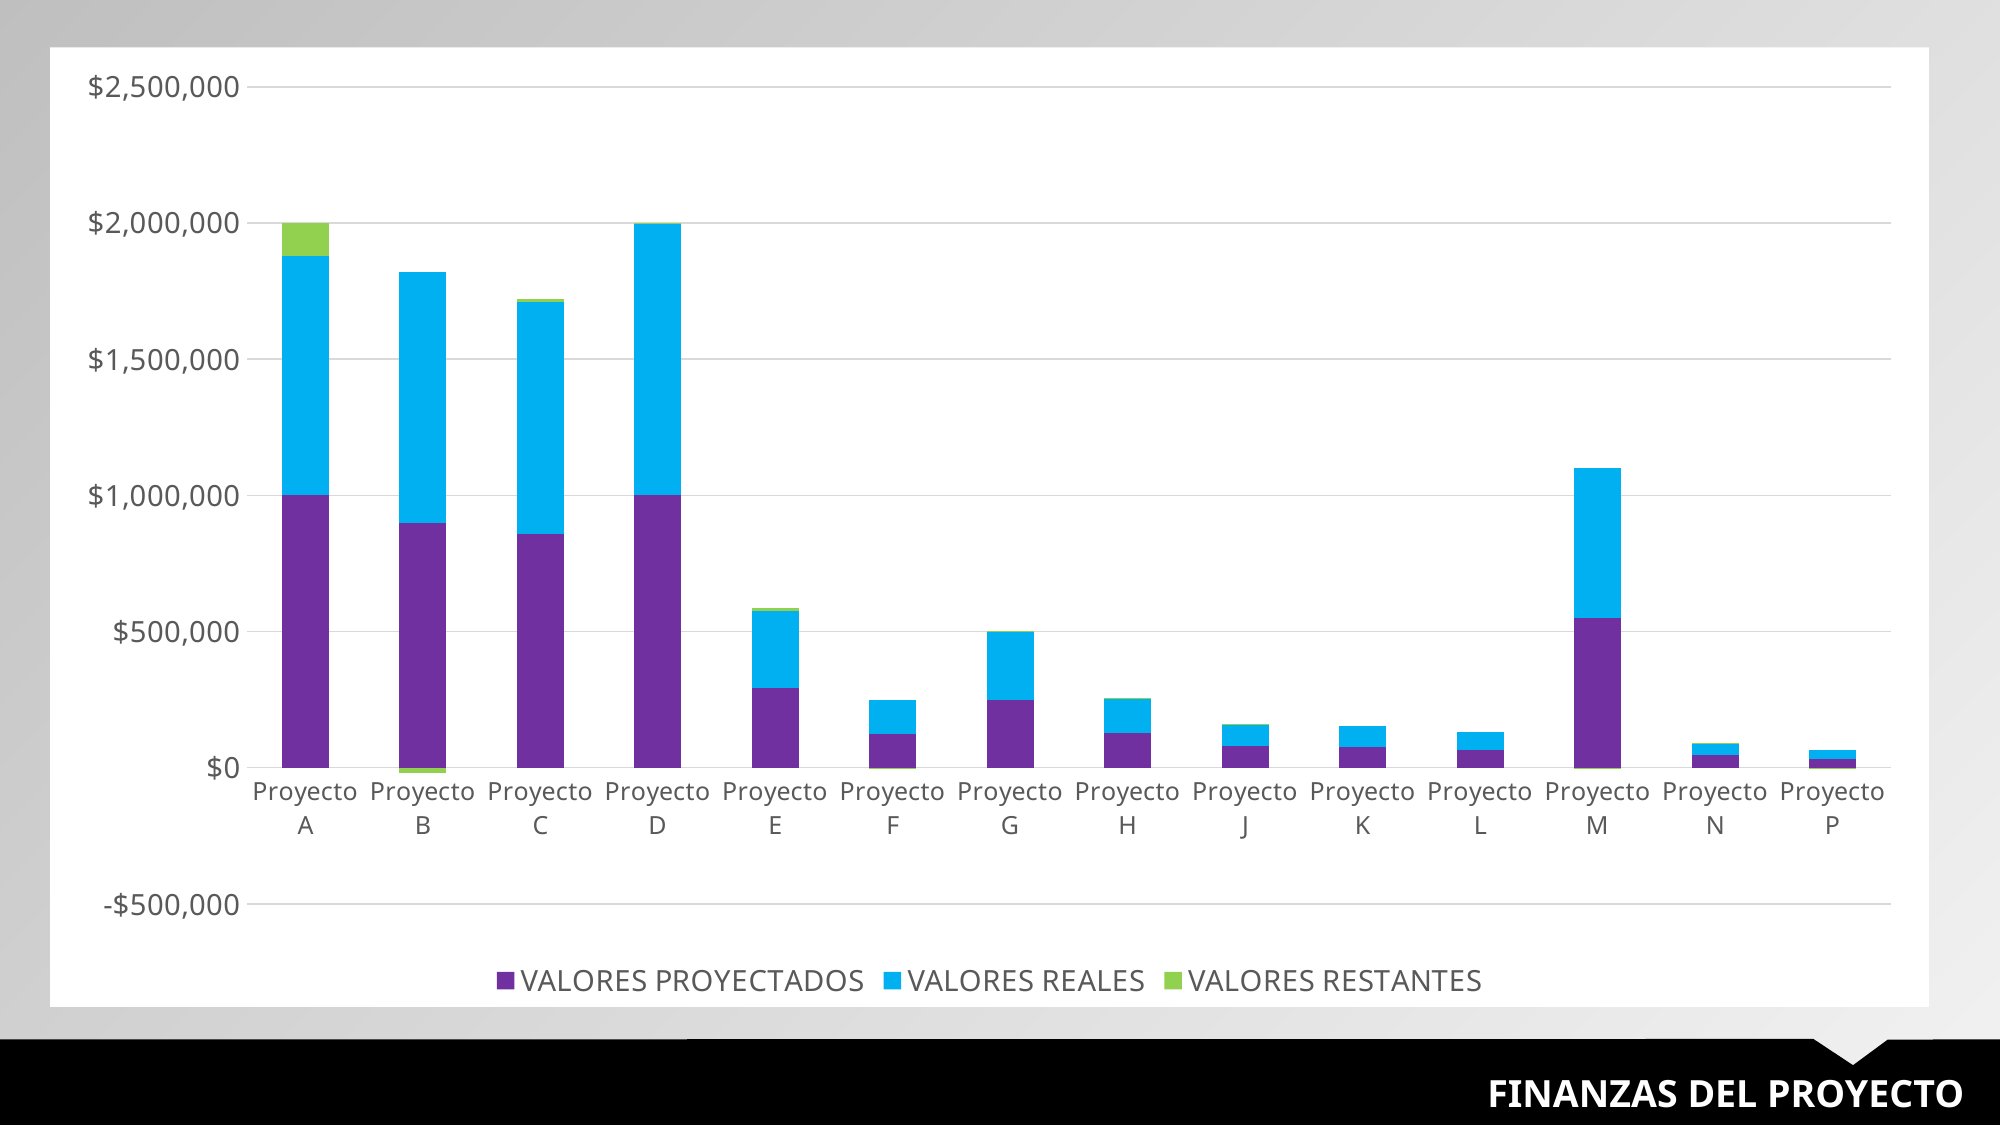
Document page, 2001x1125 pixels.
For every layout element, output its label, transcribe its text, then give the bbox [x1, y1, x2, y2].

text_box FINANZAS DEL PROYECTO [620, 1062, 1980, 1123]
text_box [0, 1037, 2000, 1125]
chart [49, 47, 1929, 1007]
